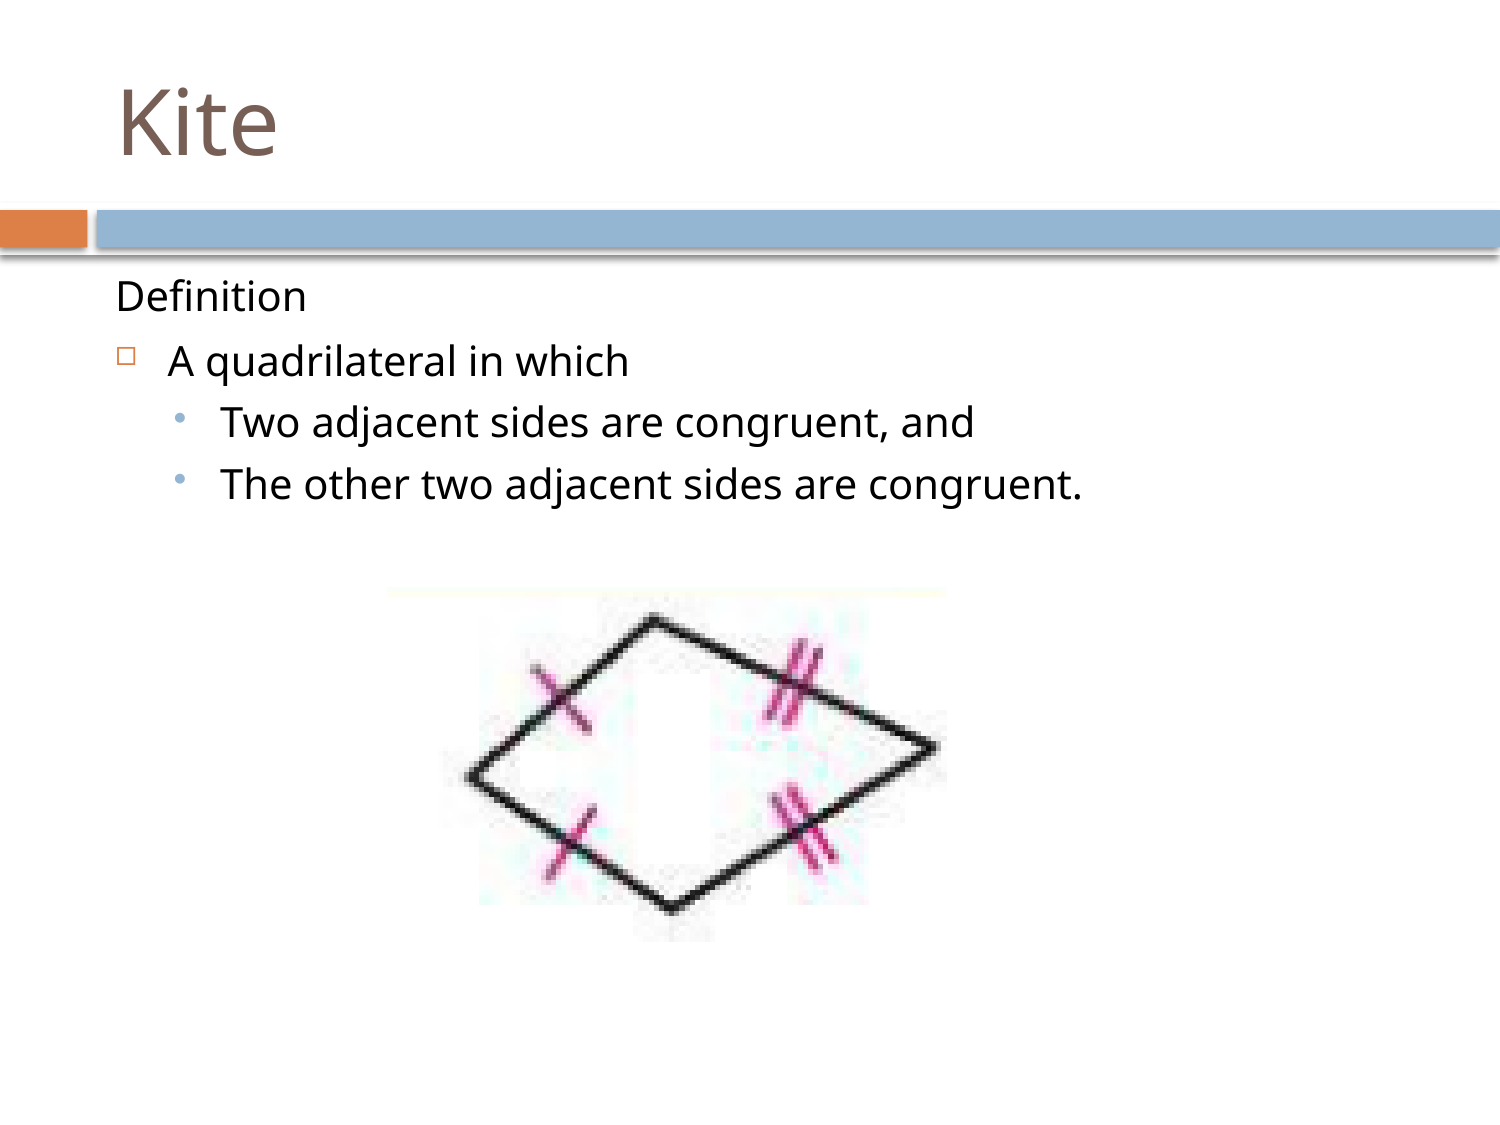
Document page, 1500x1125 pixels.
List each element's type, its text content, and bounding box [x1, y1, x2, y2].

title Kite [100, 37, 1438, 200]
list Definition A quadrilateral in which Two adjacent sides are congruent, and The other two adjacent sides are congruent. [100, 262, 1438, 1000]
picture [387, 587, 1019, 942]
